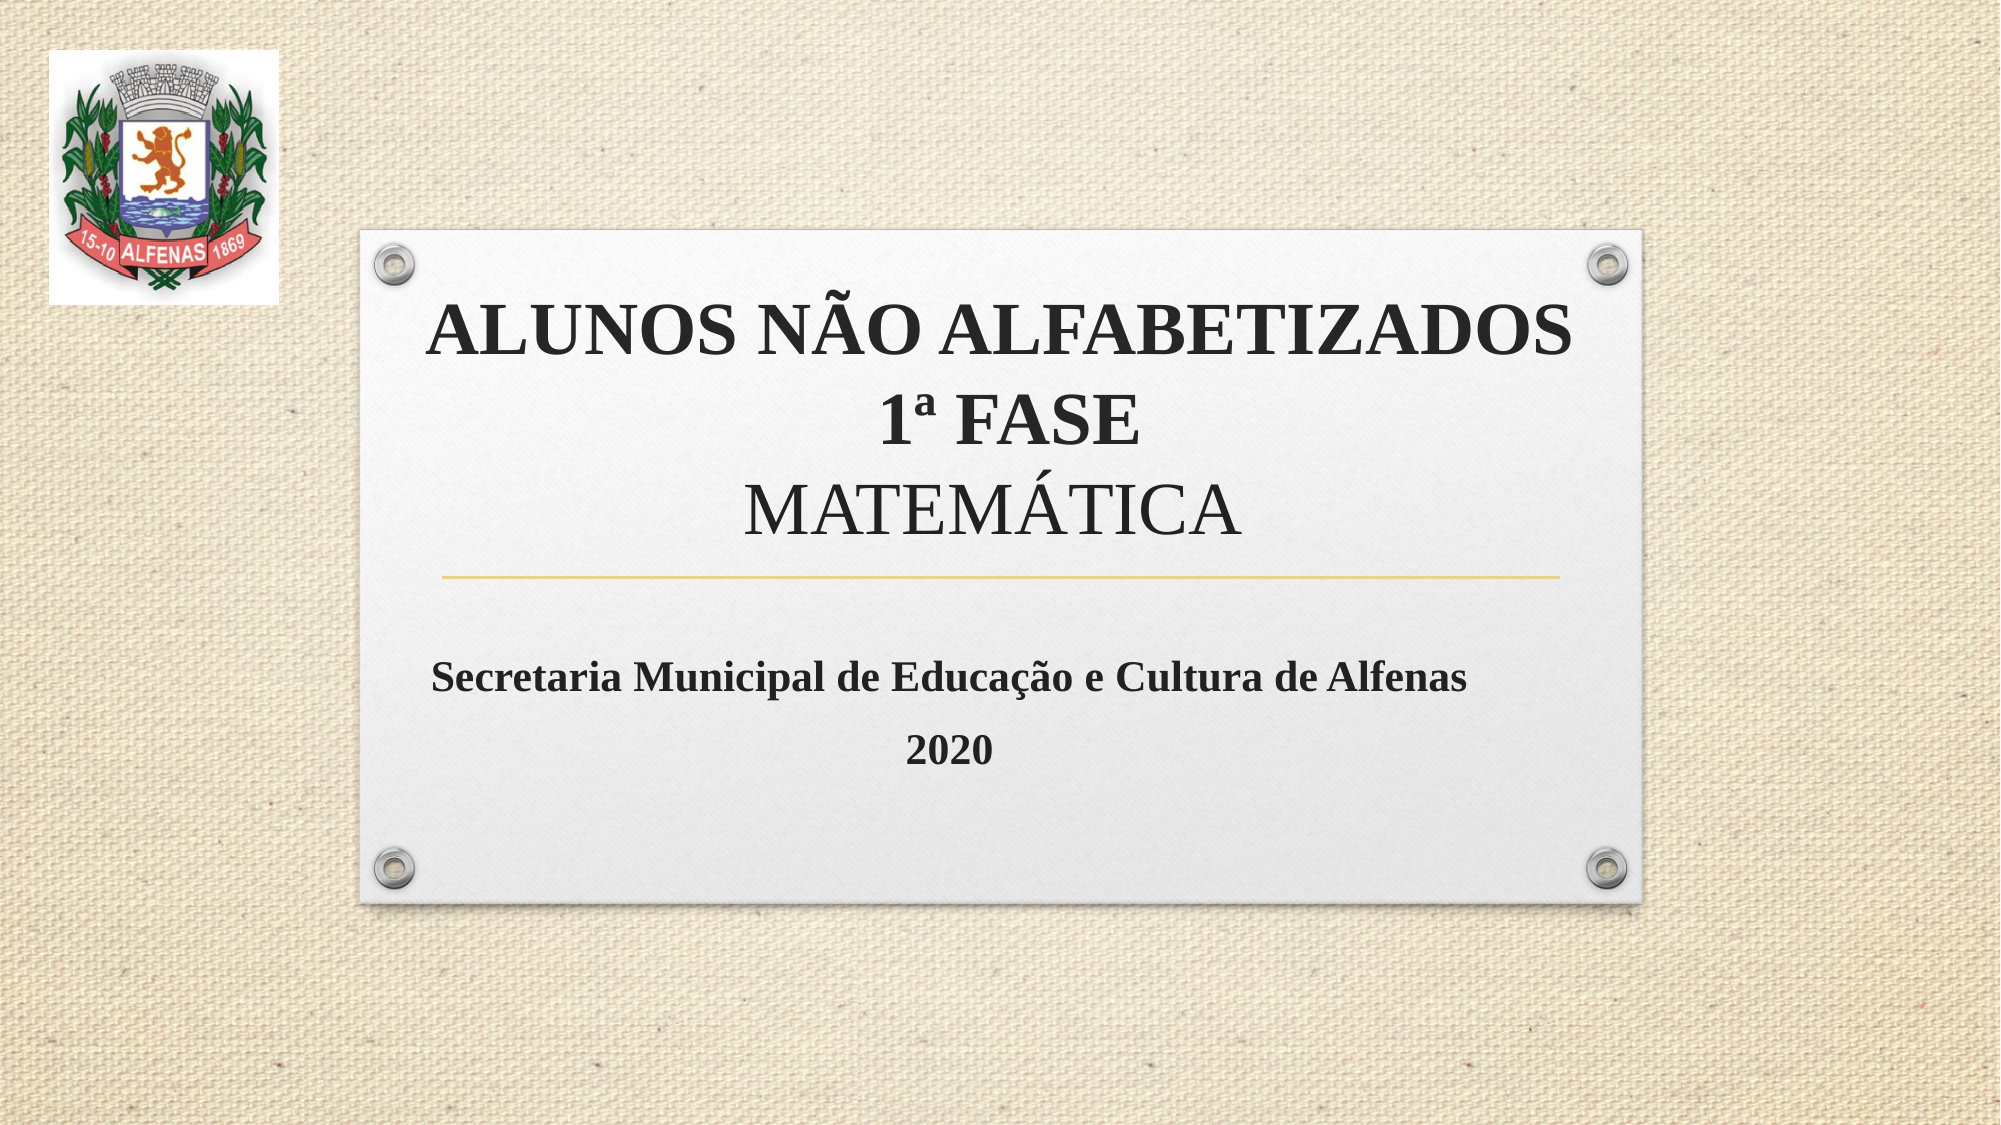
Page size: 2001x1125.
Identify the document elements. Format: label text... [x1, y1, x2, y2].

subtitle Secretaria Municipal de Educação e Cultura de Alfenas 2020 [368, 639, 1531, 790]
title ALUNOS NÃO ALFABETIZADOS 1ª FASE MATEMÁTICA [392, 257, 1609, 558]
picture [0, 0, 2001, 1125]
